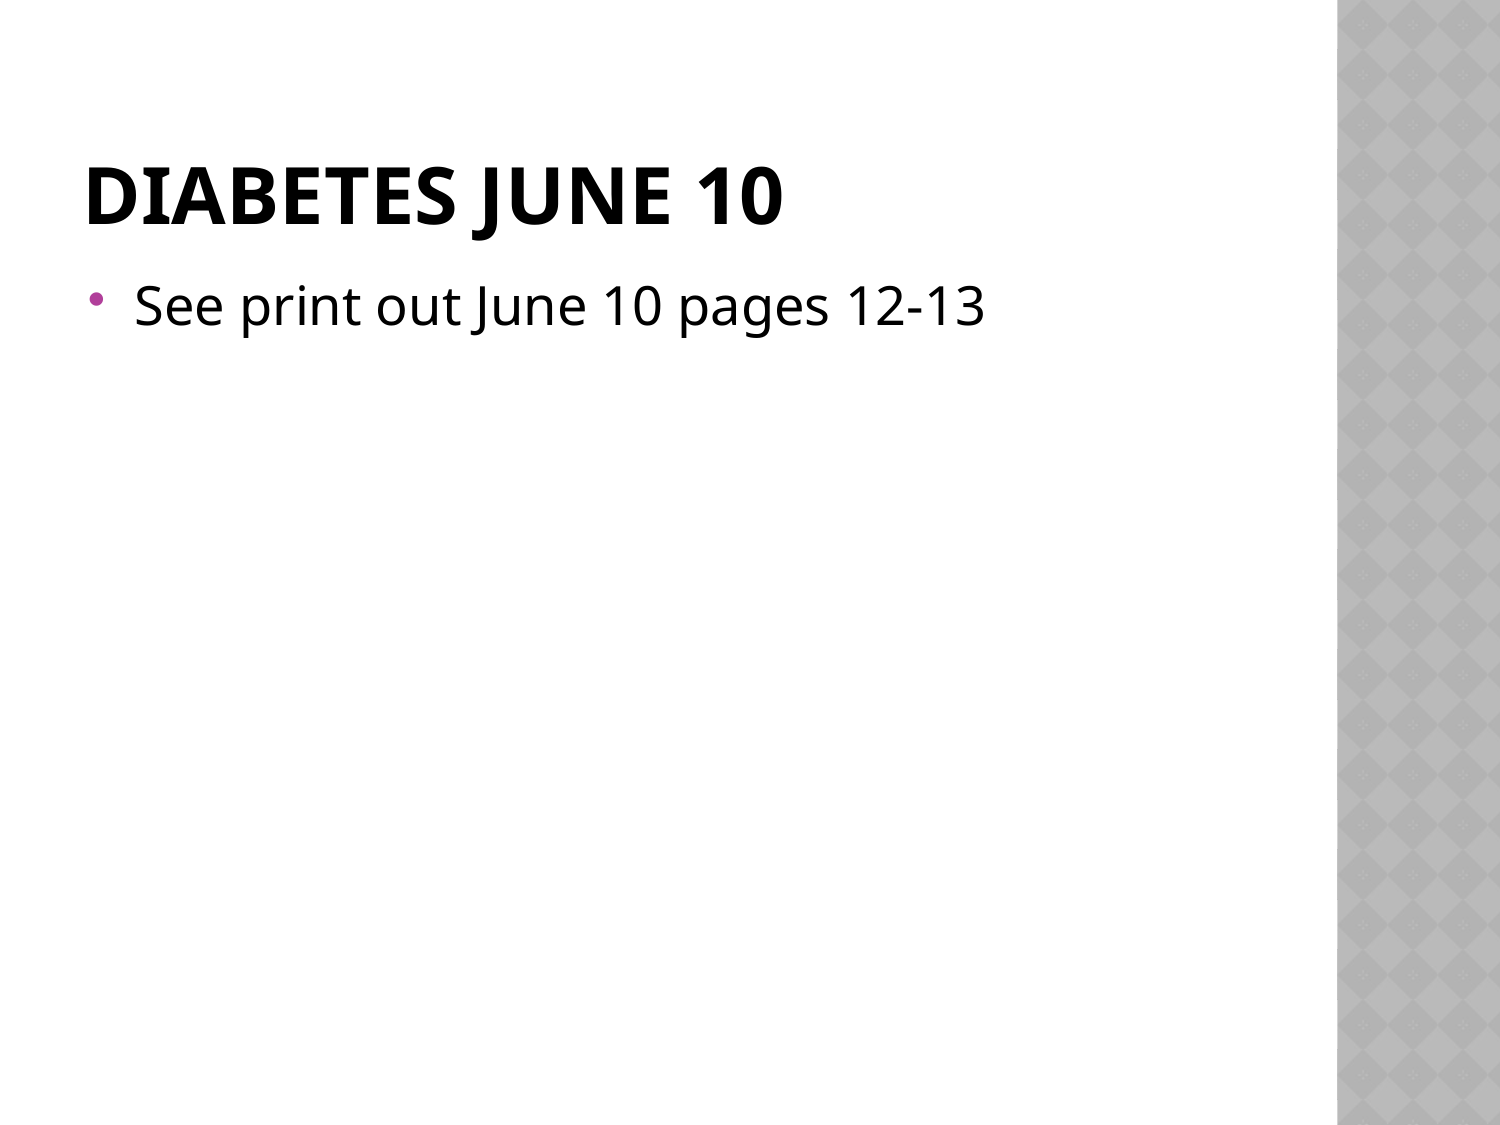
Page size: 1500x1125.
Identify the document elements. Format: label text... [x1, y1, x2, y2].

list See print out June 10 pages 12-13 [75, 264, 1263, 1059]
title Diabetes June 10 [75, 52, 1263, 240]
